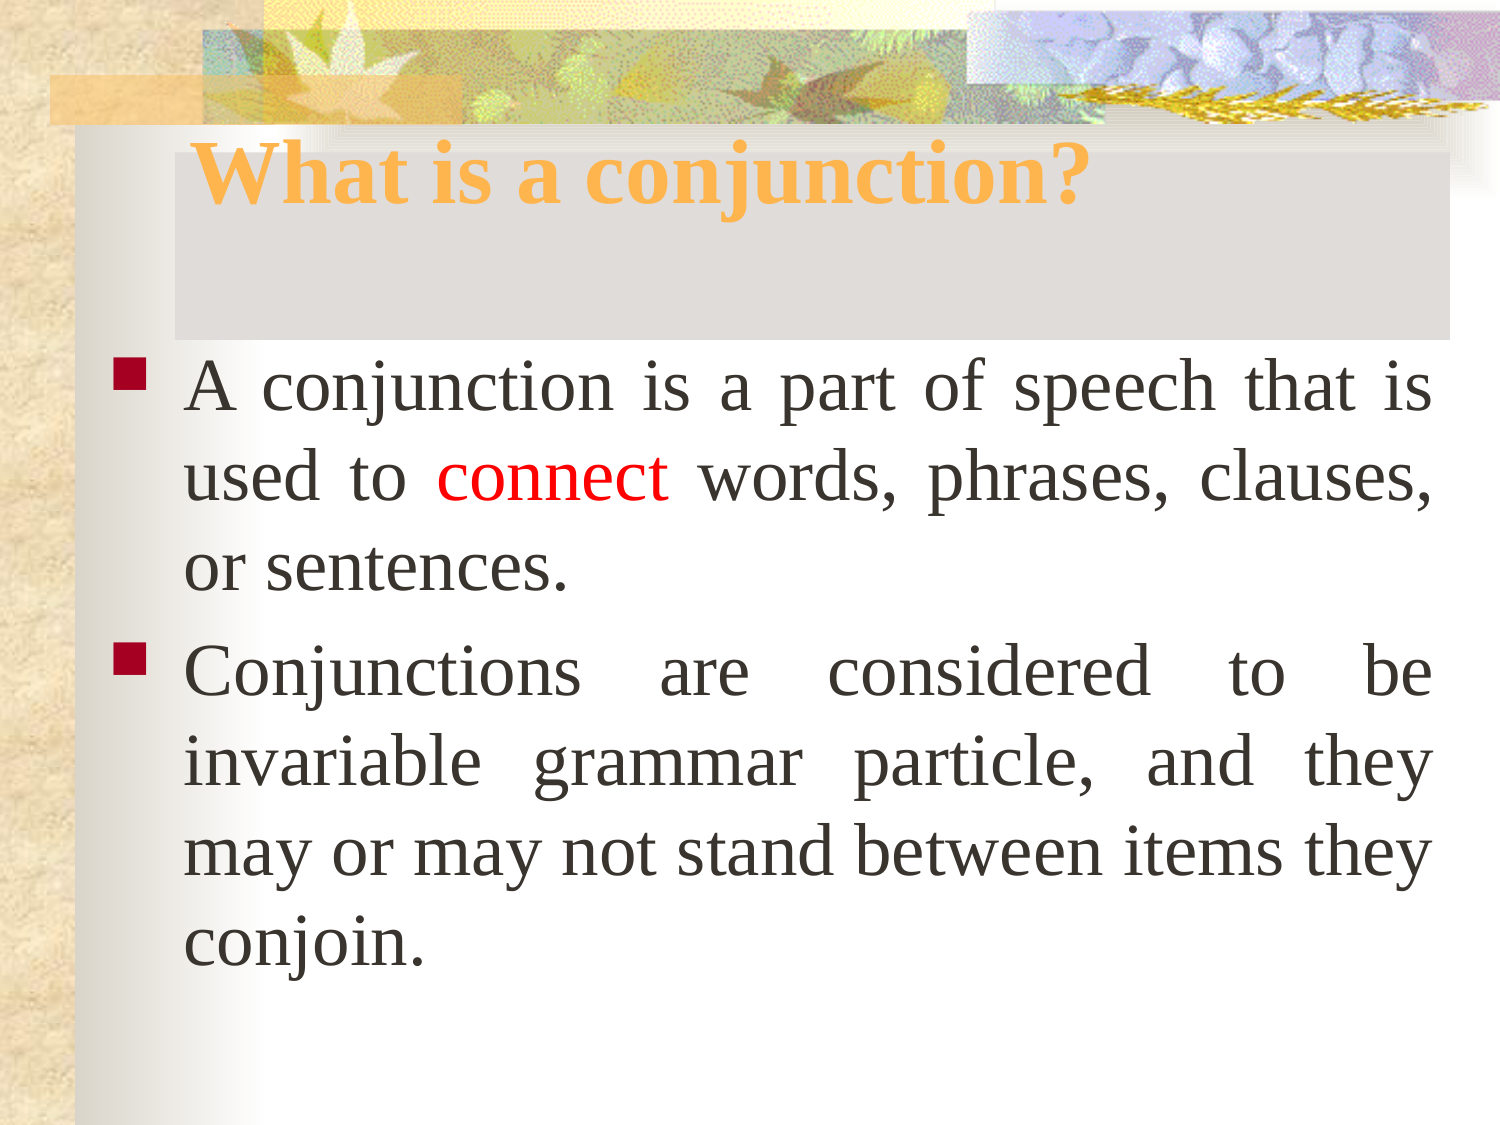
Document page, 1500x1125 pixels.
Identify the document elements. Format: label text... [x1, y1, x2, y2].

picture [0, 0, 1500, 1125]
list A conjunction is a part of speech that is used to connect words, phrases, clauses, or sentences. Conjunctions are considered to be invariable grammar particle, and they may or may not stand between items they conjoin. [93, 327, 1451, 1020]
title What is a conjunction? [174, 152, 1451, 327]
